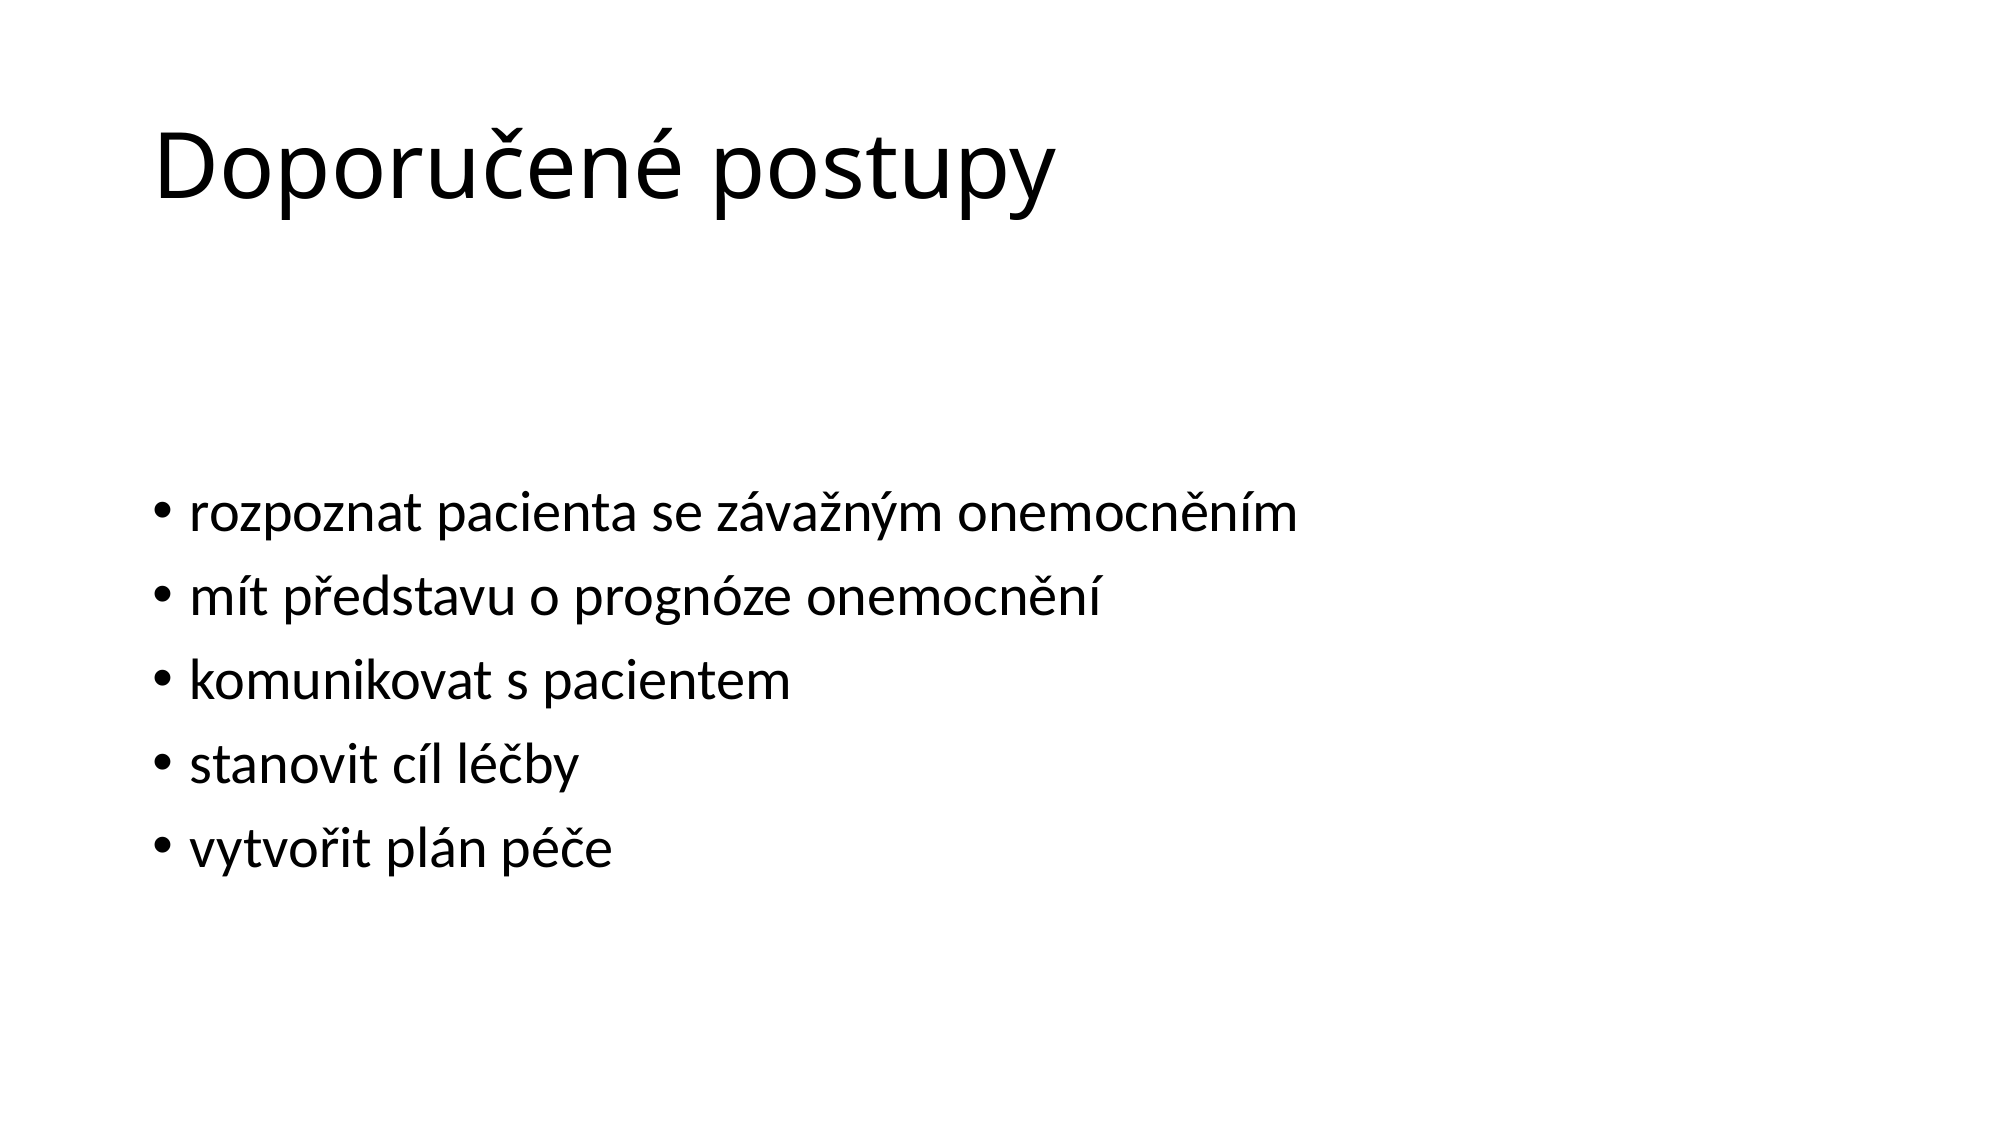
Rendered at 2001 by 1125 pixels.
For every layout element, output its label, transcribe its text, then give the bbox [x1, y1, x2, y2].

title Doporučené postupy [137, 59, 1863, 278]
list rozpoznat pacienta se závažným onemocněním mít představu o prognóze onemocnění komunikovat s pacientem stanovit cíl léčby vytvořit plán péče [137, 299, 1863, 1014]
